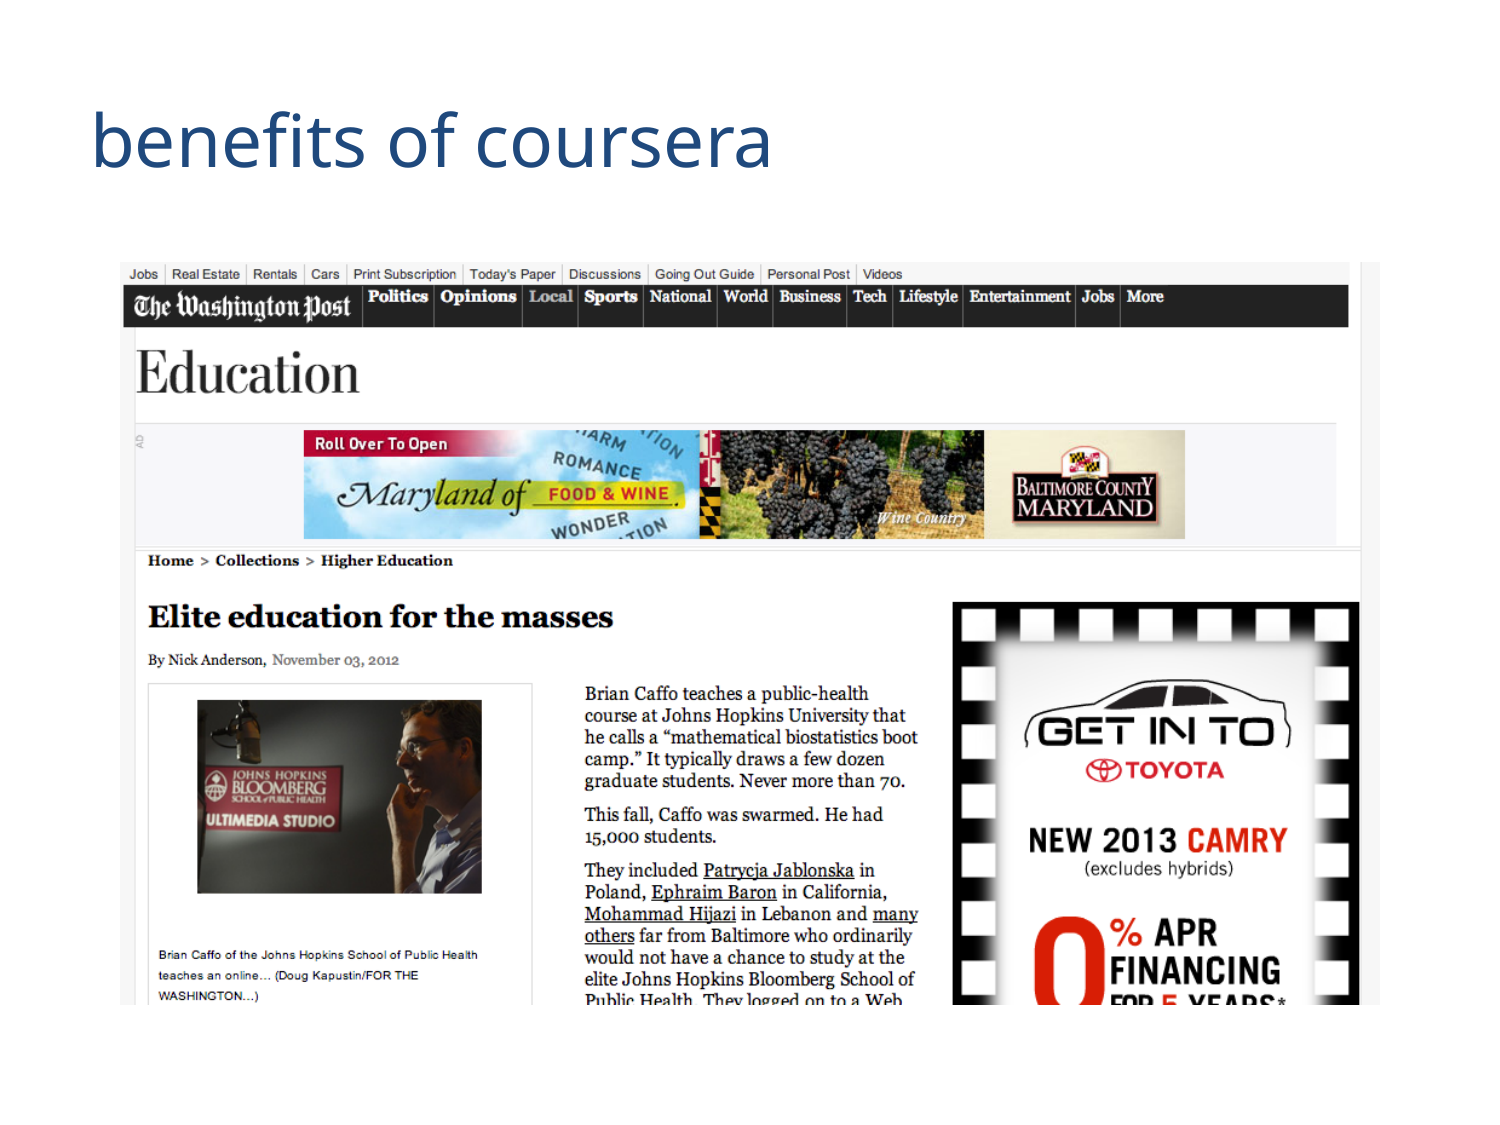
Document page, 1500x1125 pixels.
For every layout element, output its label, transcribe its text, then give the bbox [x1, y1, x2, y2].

title benefits of coursera [75, 45, 1425, 233]
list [74, 262, 1426, 1006]
